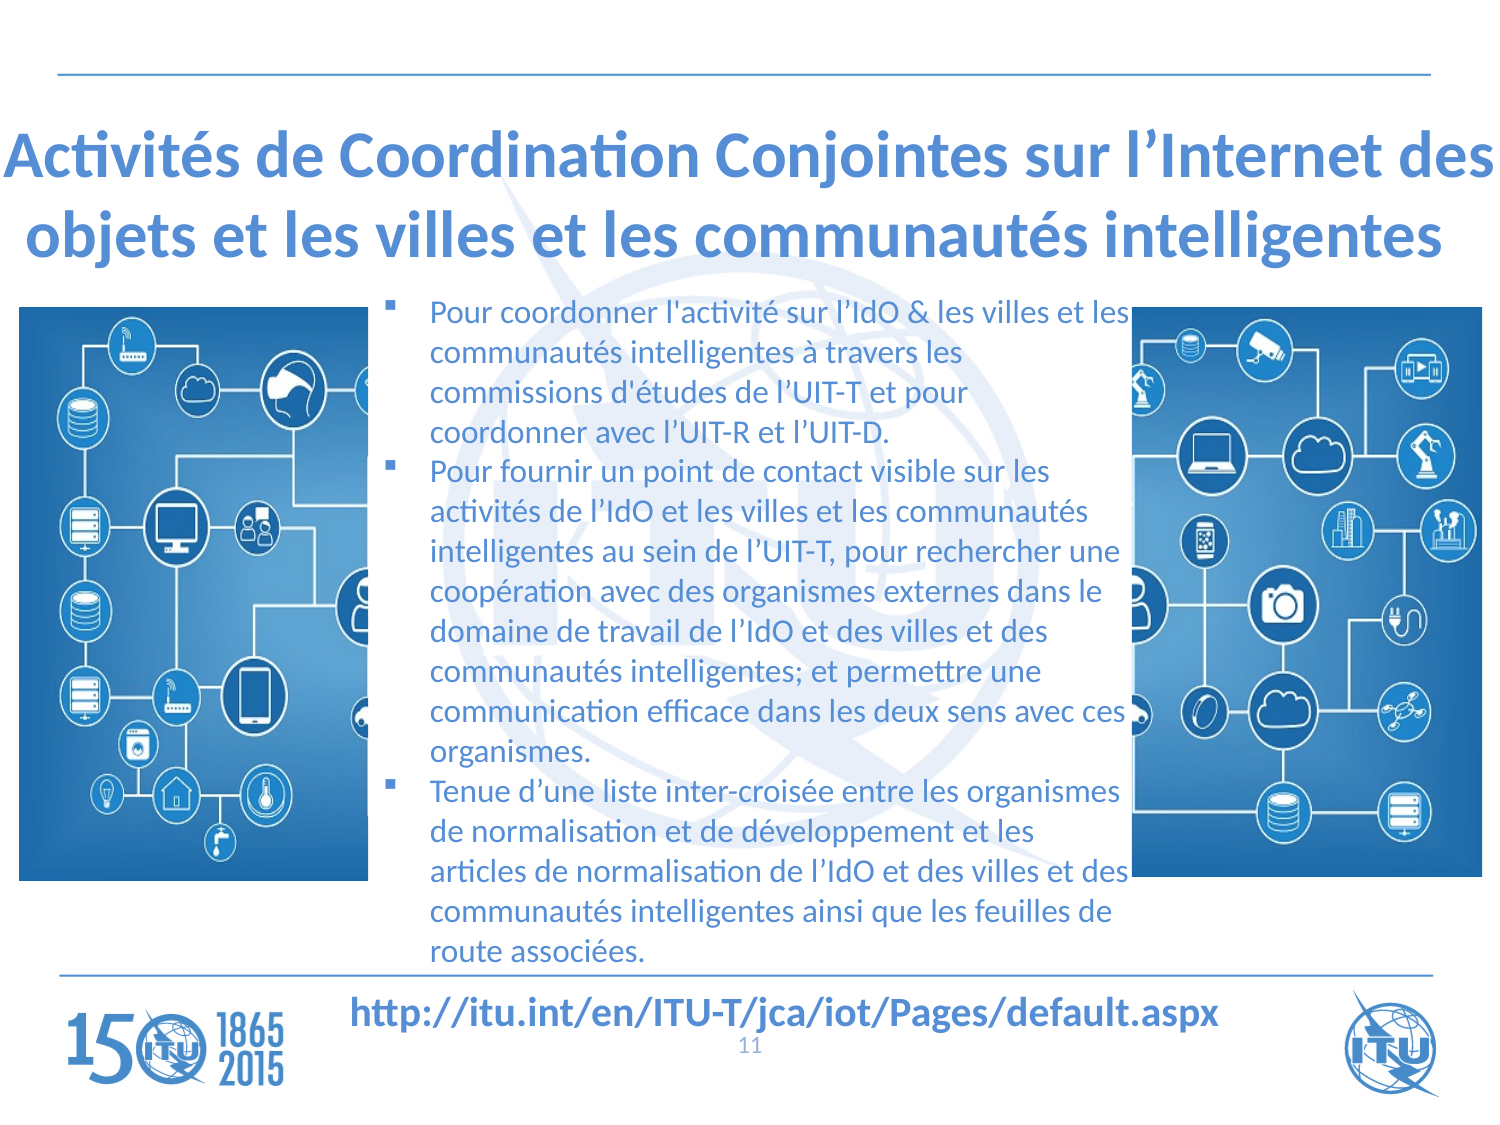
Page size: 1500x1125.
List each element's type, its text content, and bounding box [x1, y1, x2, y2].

text_box Activités de Coordination Conjointes sur l’Internet des objets et les villes et les communautés intelligentes [0, 103, 1500, 279]
text_box Pour coordonner l'activité sur l’IdO & les villes et les communautés intelligentes à travers les commissions d'études de l’UIT-T et pour coordonner avec l’UIT-R et l’UIT-D. Pour fournir un point de contact visible sur les activités de l’IdO et les villes et les communautés intelligentes au sein de l’UIT-T, pour rechercher une coopération avec des organismes externes dans le domaine de travail de l’IdO et des villes et des communautés intelligentes; et permettre une communication efficace dans les deux sens avec ces organismes. Tenue d’une liste inter-croisée entre les organismes de normalisation et de développement et les articles de normalisation de l’IdO et des villes et des communautés intelligentes ainsi que les feuilles de route associées. [368, 282, 1146, 977]
text_box http://itu.int/en/ITU-T/jca/iot/Pages/default.aspx [217, 977, 1352, 1042]
picture [0, 279, 1500, 1125]
picture [0, 0, 1500, 103]
slide_number 11 [575, 1013, 925, 1074]
